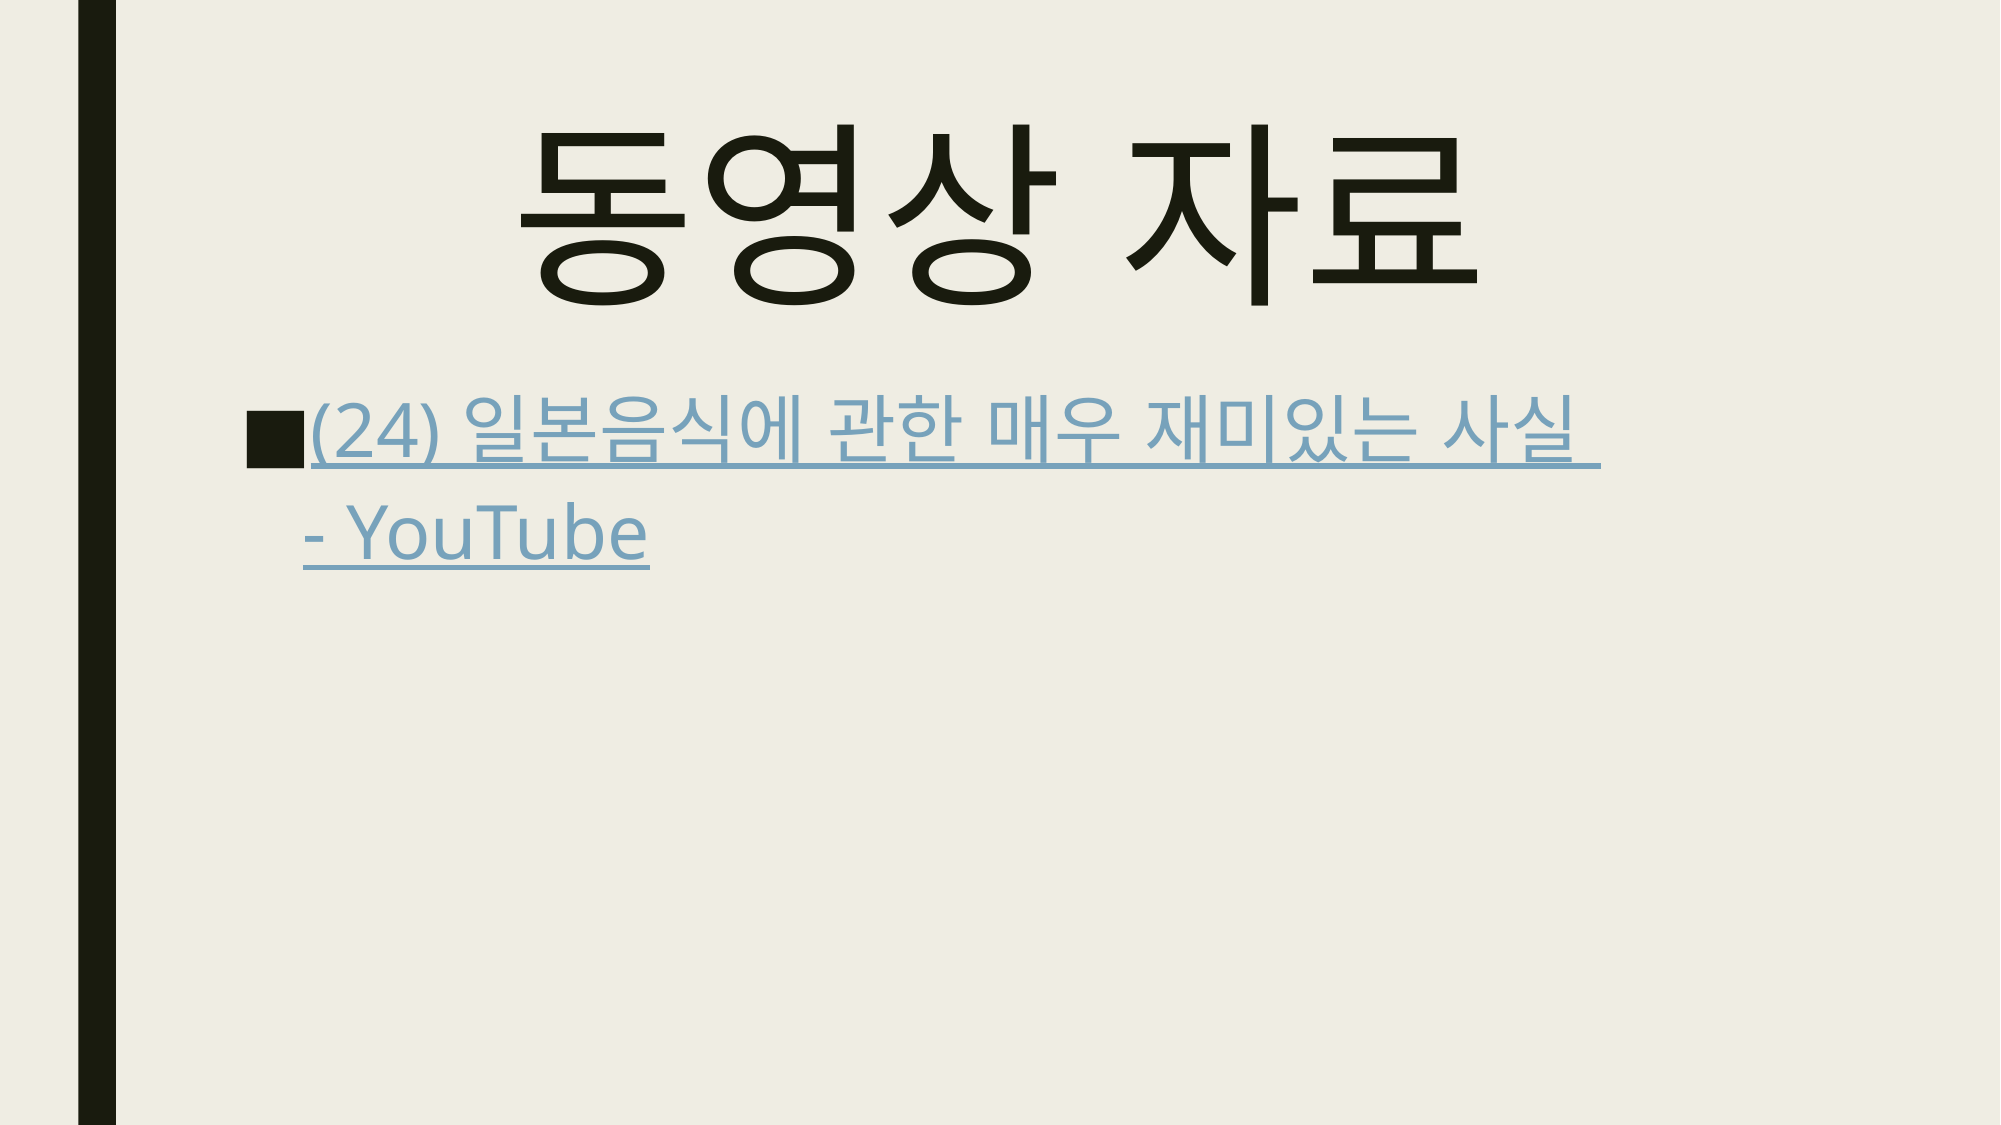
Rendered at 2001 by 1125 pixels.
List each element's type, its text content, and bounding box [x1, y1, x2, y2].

list (24) 일본음식에 관한 매우 재미있는 사실 - YouTube [225, 375, 1800, 963]
title 동영상 자료 [225, 112, 1800, 357]
